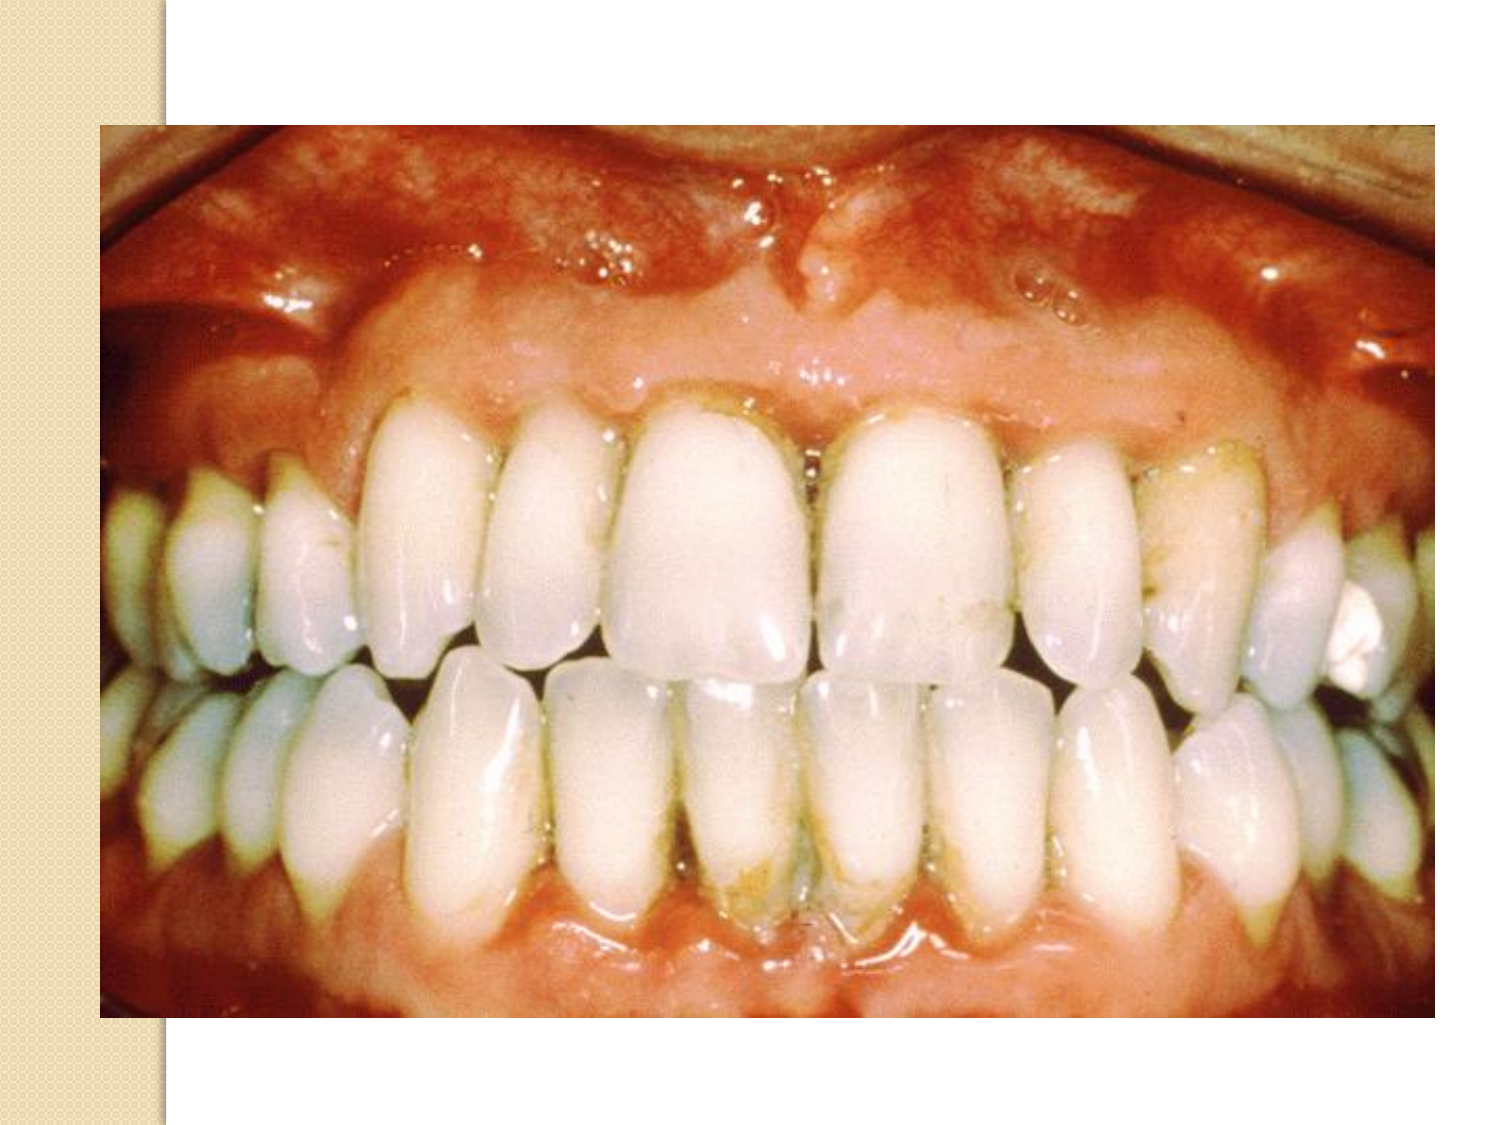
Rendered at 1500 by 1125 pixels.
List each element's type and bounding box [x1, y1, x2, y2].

picture [100, 125, 1435, 1018]
